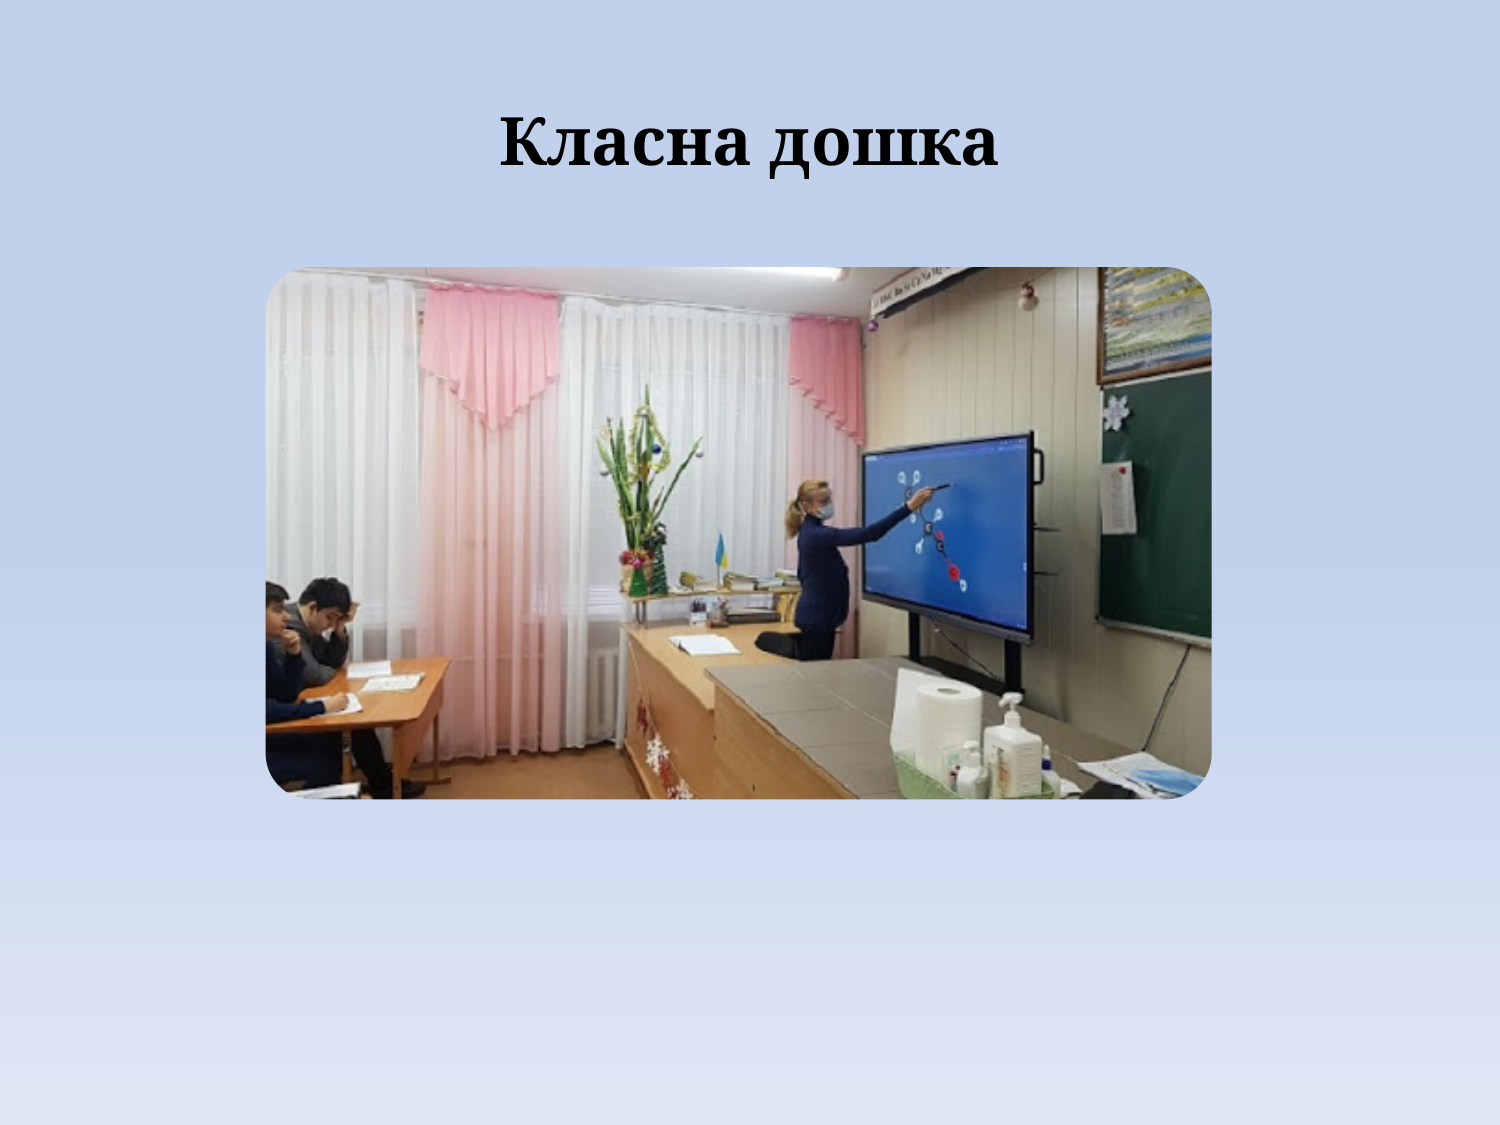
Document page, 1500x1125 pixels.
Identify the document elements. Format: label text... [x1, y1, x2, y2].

title Класна дошка [75, 45, 1425, 233]
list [265, 266, 1212, 800]
